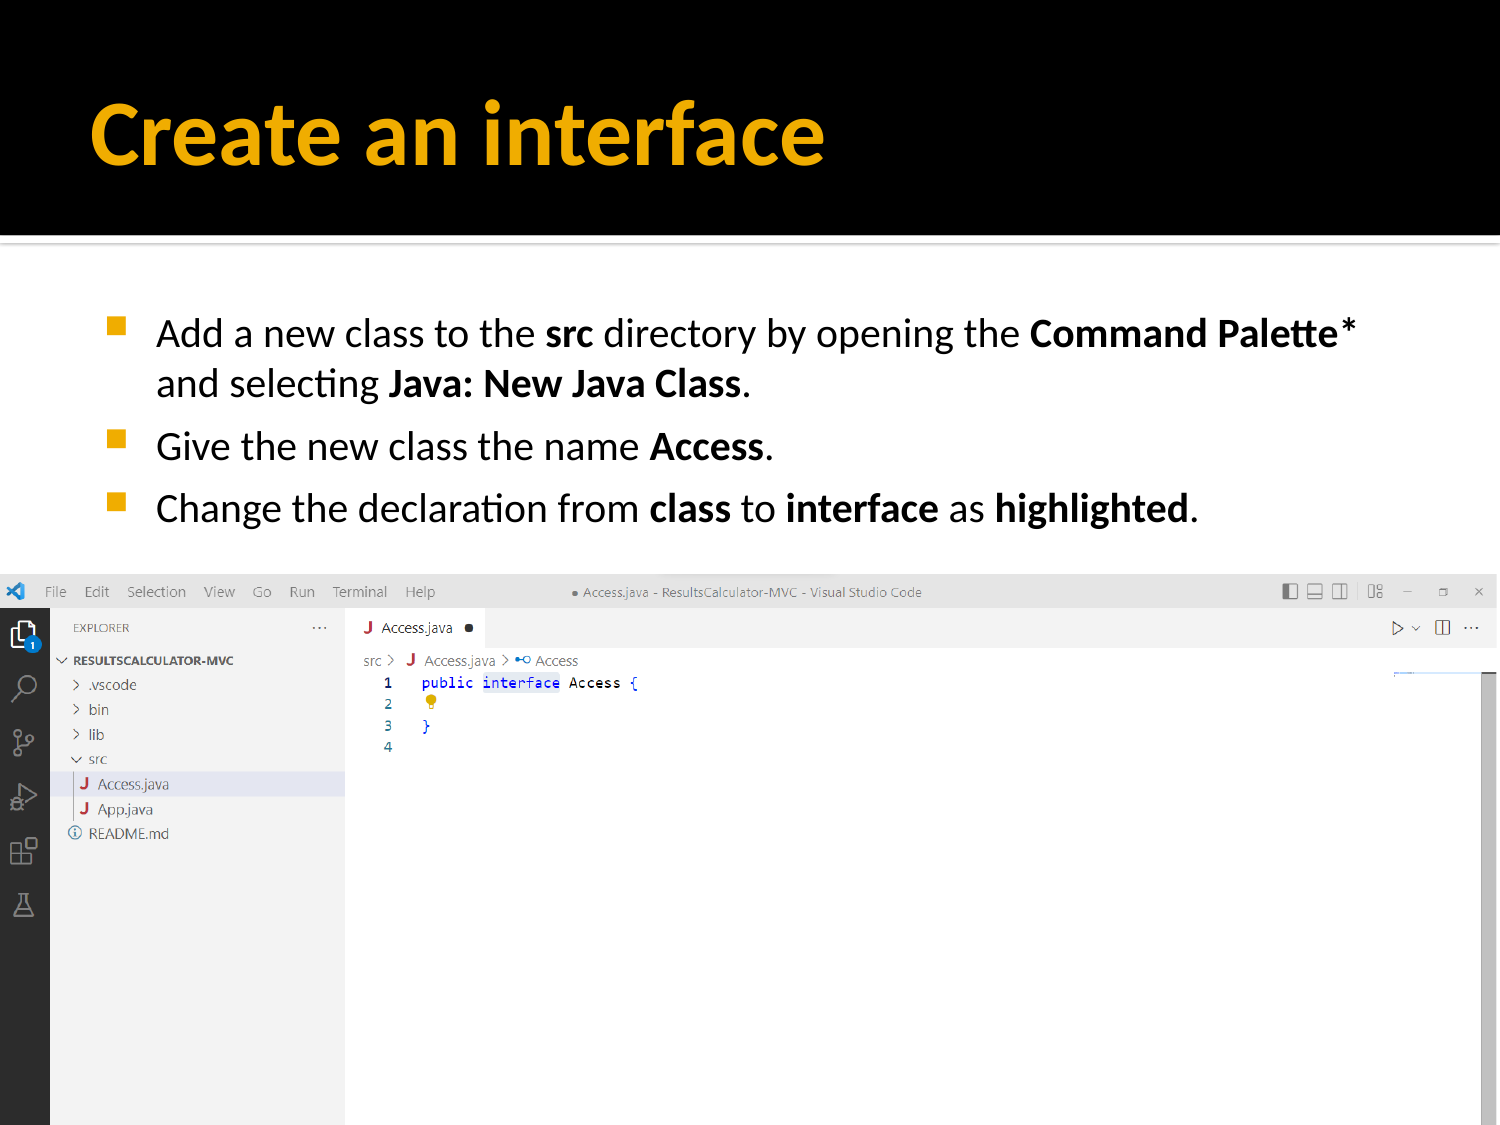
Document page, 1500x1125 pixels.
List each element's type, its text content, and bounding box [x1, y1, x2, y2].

title Create an interface [75, 25, 1425, 231]
list Add a new class to the src directory by opening the Command Palette* and selecting Java: New Java Class. Give the new class the name Access. Change the declaration from class to interface as highlighted. [75, 291, 1425, 572]
picture [0, 574, 1497, 1125]
